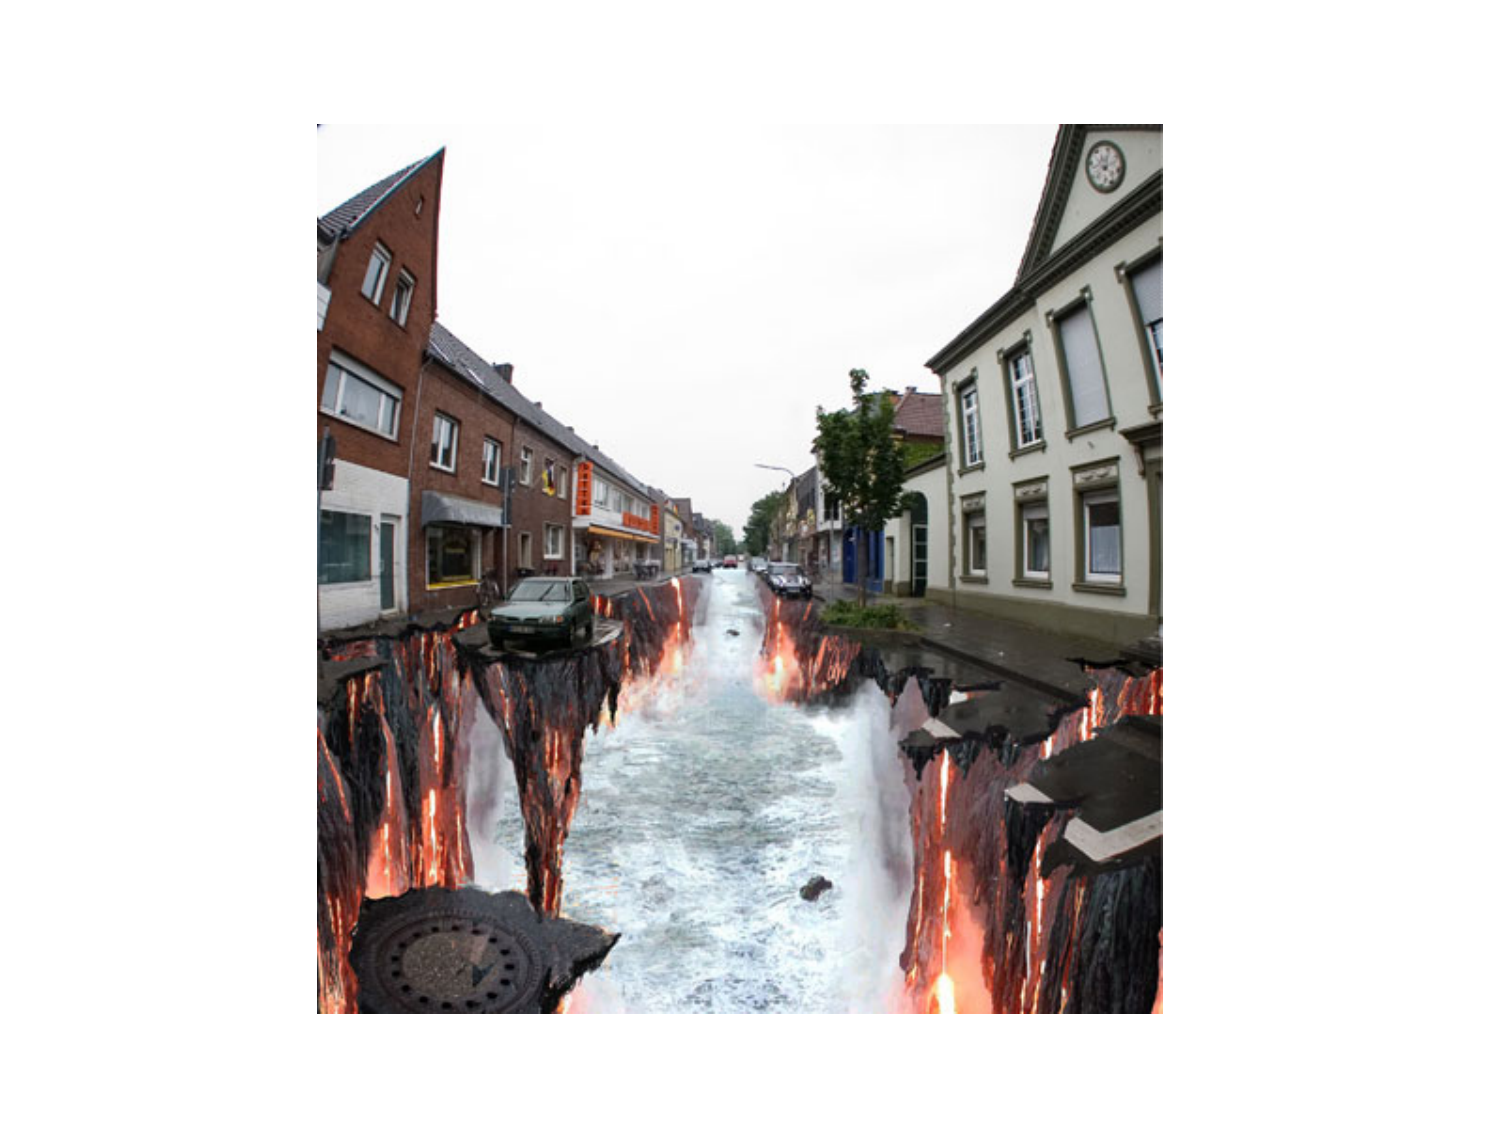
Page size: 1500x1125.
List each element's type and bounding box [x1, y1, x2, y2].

picture [317, 124, 1163, 1014]
